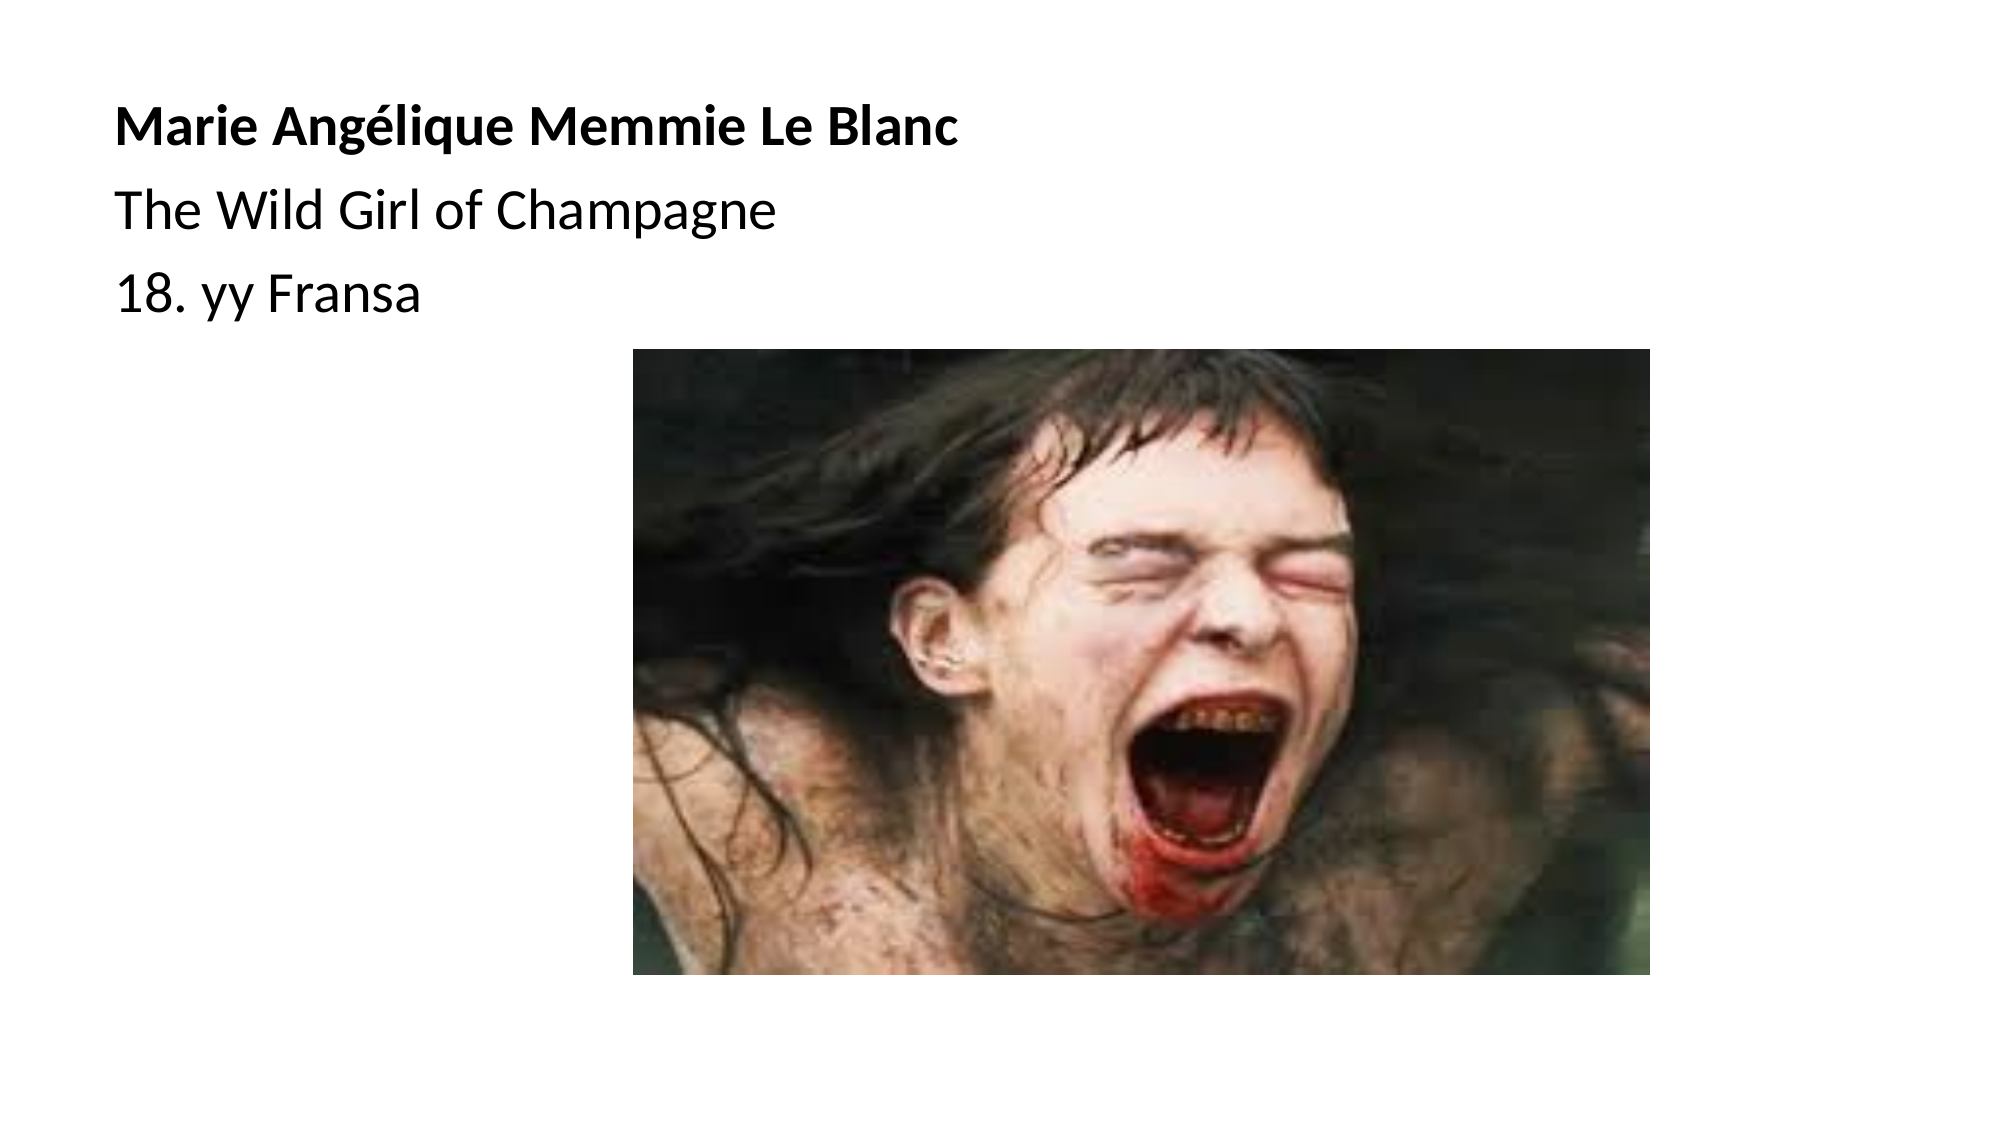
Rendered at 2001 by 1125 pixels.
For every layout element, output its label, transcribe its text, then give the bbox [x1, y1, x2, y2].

list Marie Angélique Memmie Le Blanc The Wild Girl of Champagne 18. yy Fransa [99, 87, 1900, 1005]
picture [633, 349, 1650, 975]
